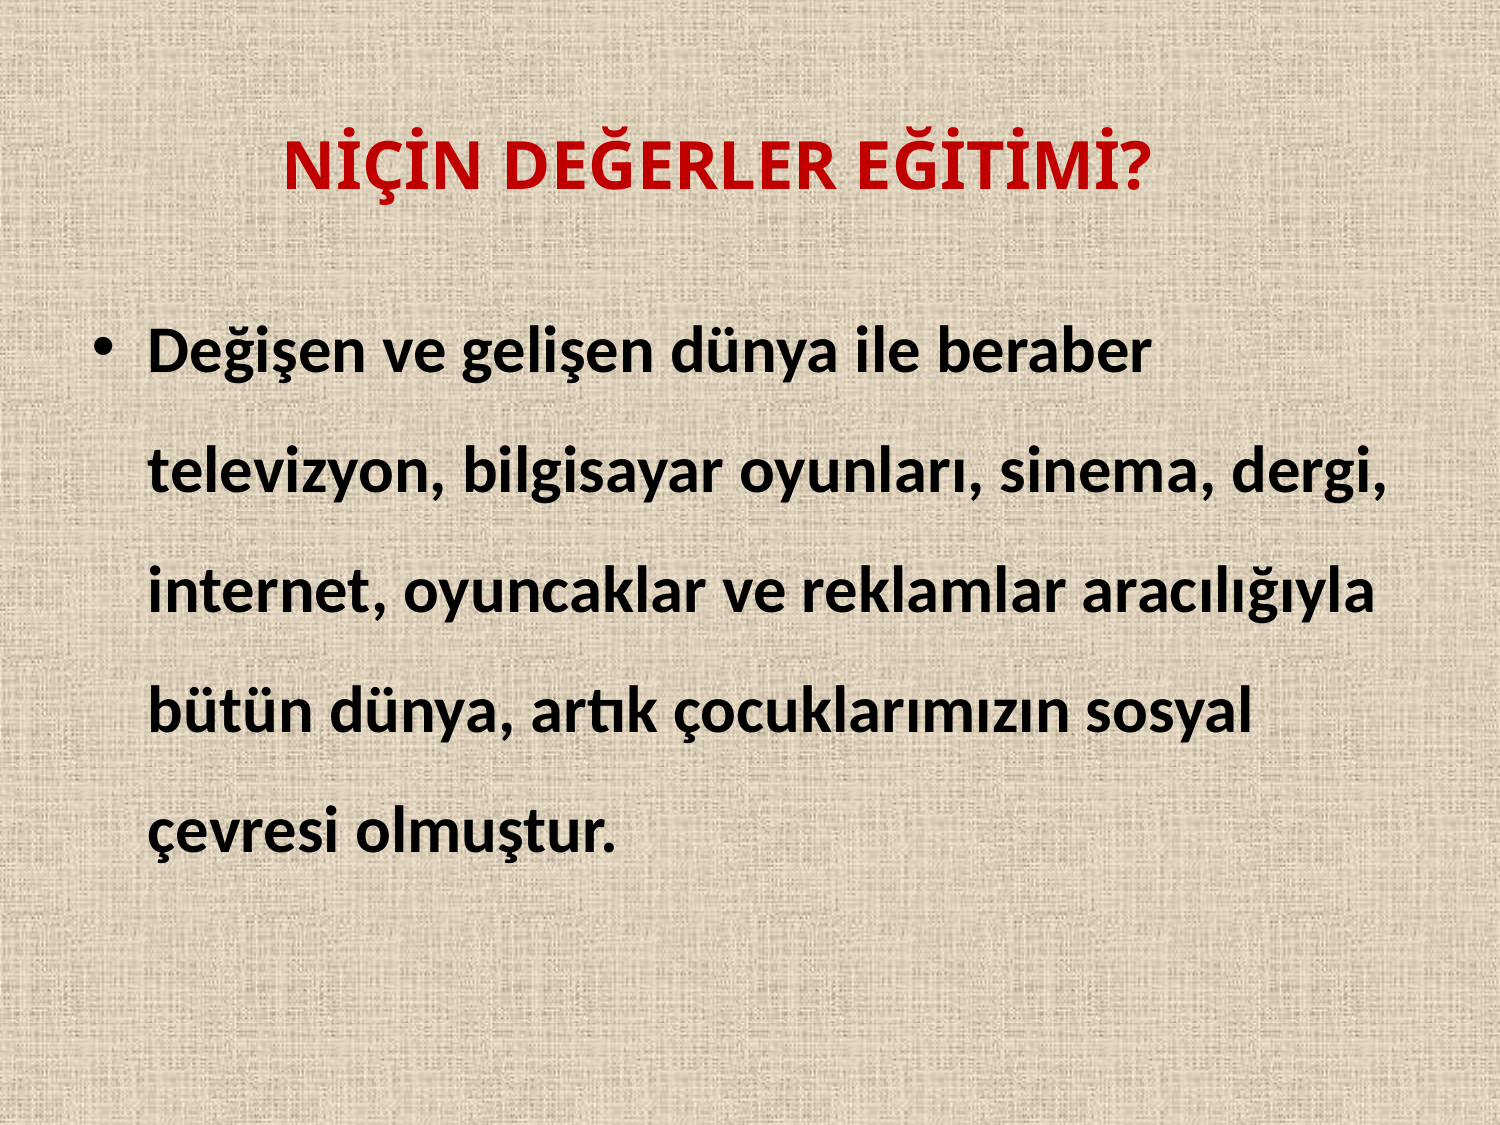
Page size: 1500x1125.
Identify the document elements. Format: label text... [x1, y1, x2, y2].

picture [0, 0, 1500, 1125]
list Değişen ve gelişen dünya ile beraber televizyon, bilgisayar oyunları, sinema, dergi, internet, oyuncaklar ve reklamlar aracılığıyla bütün dünya, artık çocuklarımızın sosyal çevresi olmuştur. [76, 257, 1427, 891]
title NİÇİN DEĞERLER EĞİTİMİ? [75, 93, 1360, 232]
